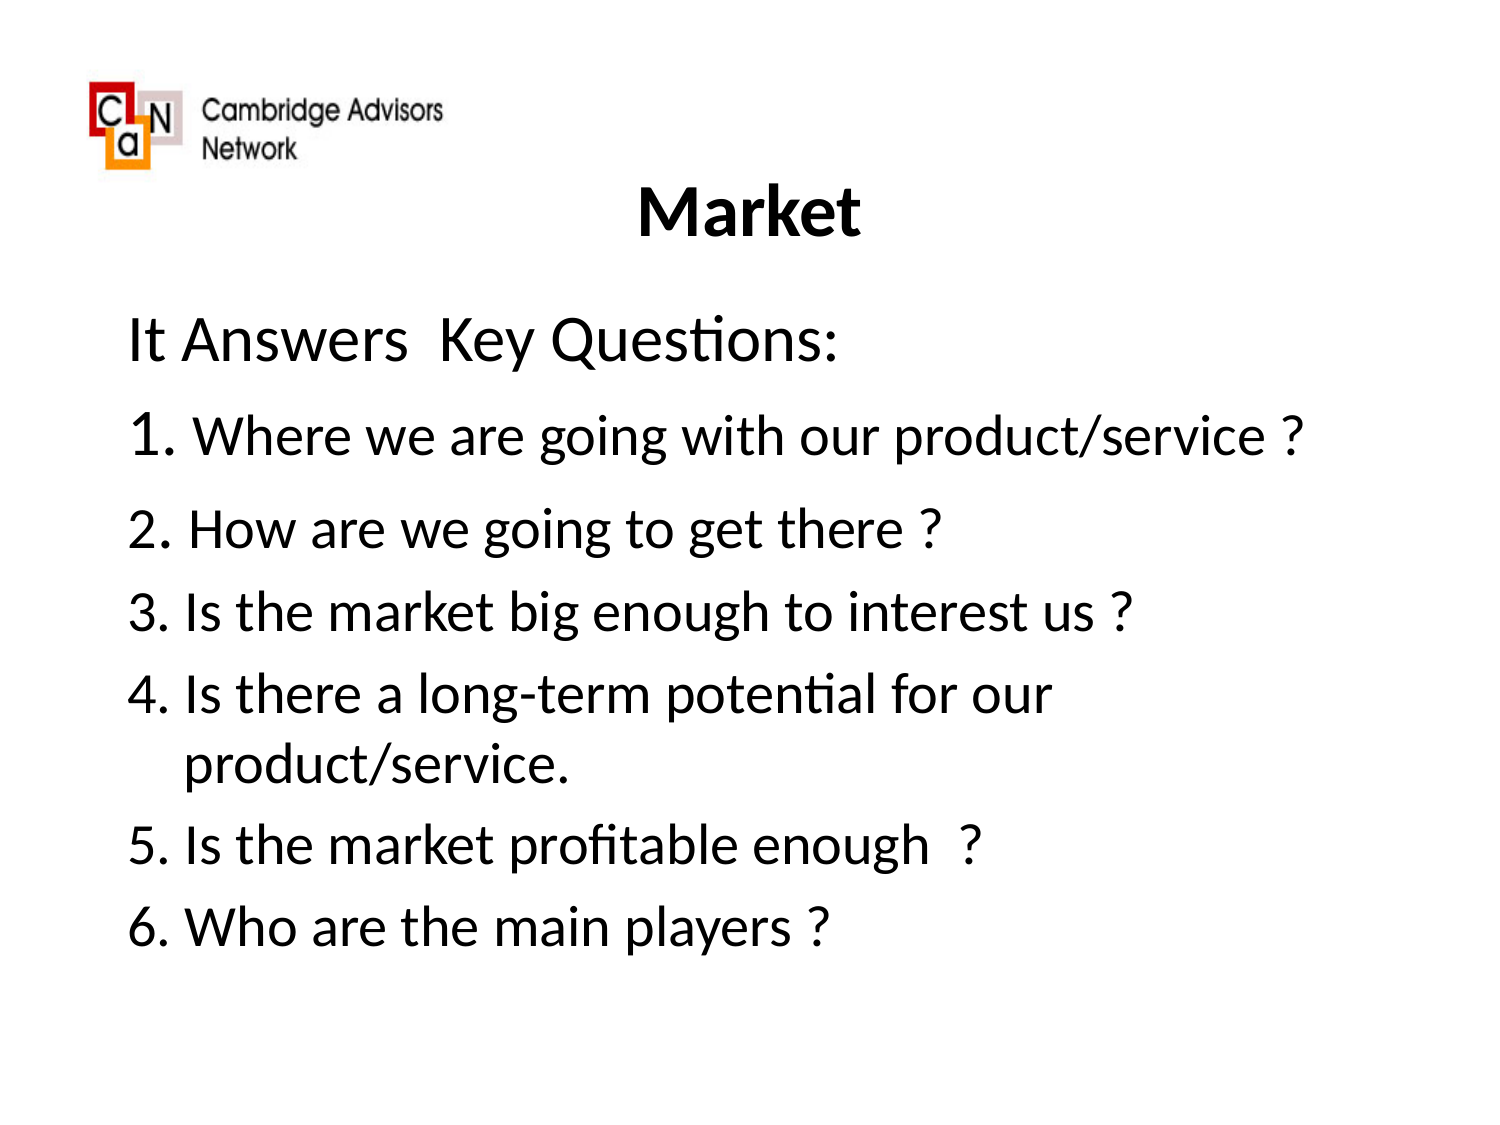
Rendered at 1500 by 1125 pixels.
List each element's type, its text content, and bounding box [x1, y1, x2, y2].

picture [75, 56, 454, 112]
list It Answers Key Questions: 1. Where we are going with our product/service ? 2. How are we going to get there ? 3. Is the market big enough to interest us ? 4. Is there a long-term potential for our product/service. 5. Is the market profitable enough ? 6. Who are the main players ? [112, 287, 1463, 1030]
title Market [75, 112, 1425, 300]
